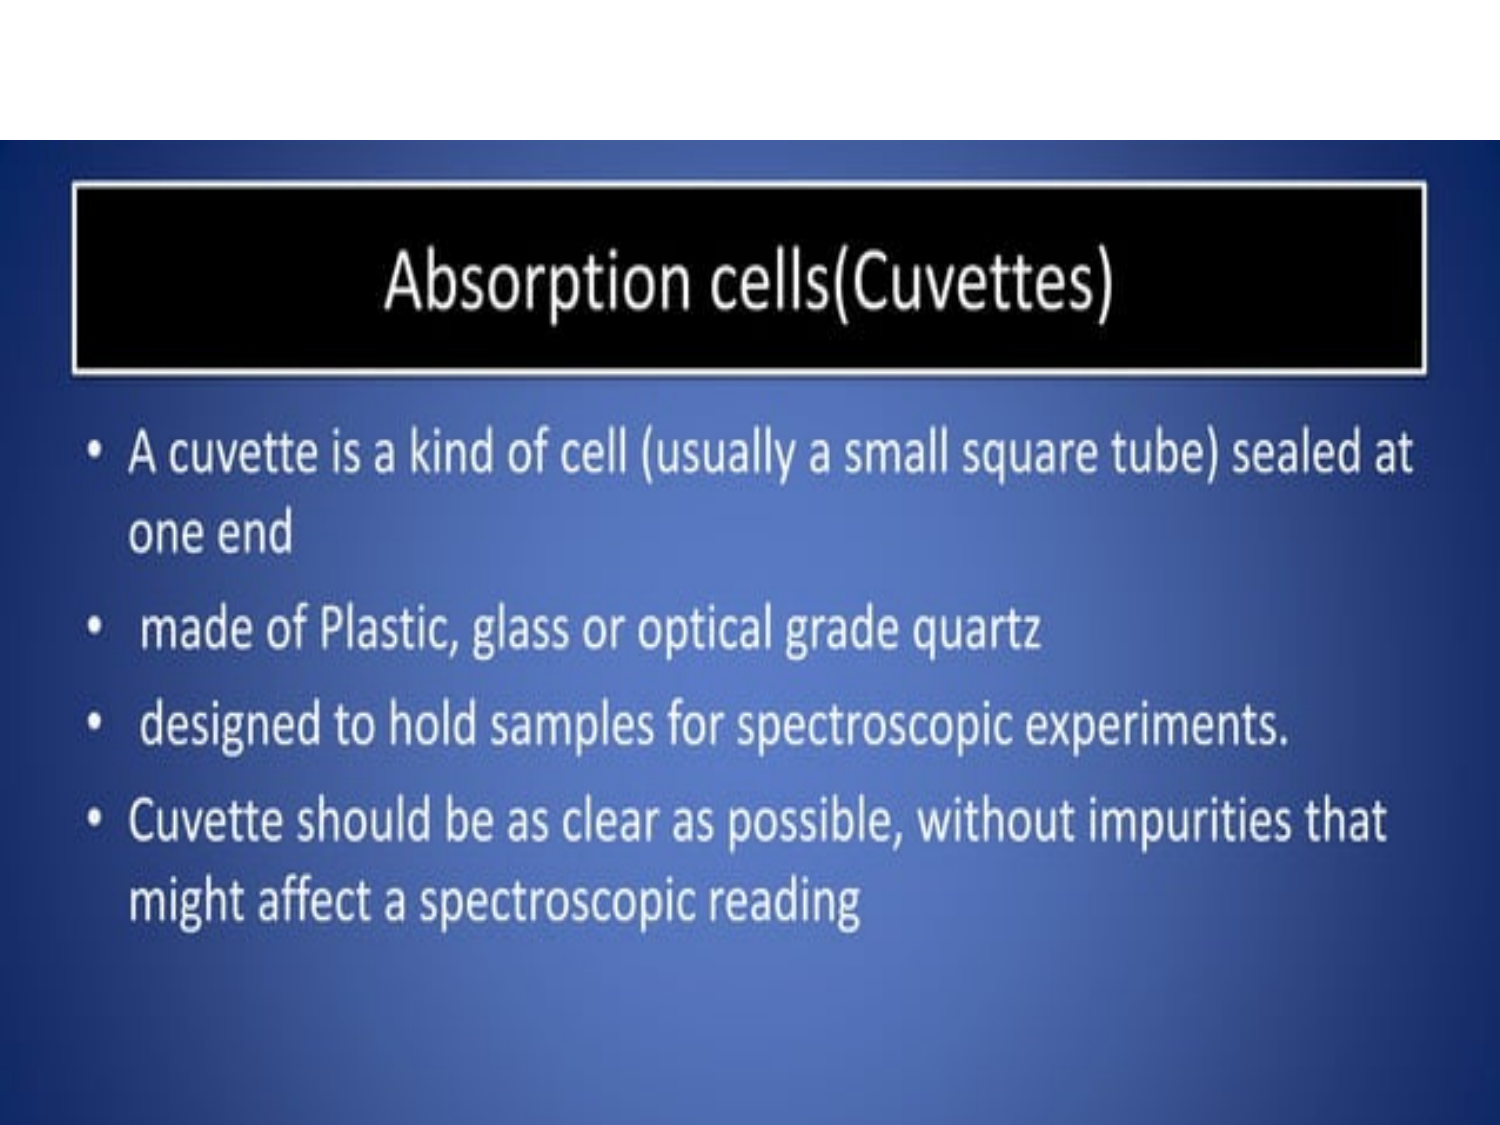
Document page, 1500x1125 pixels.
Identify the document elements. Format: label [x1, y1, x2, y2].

picture [0, 139, 1500, 1125]
